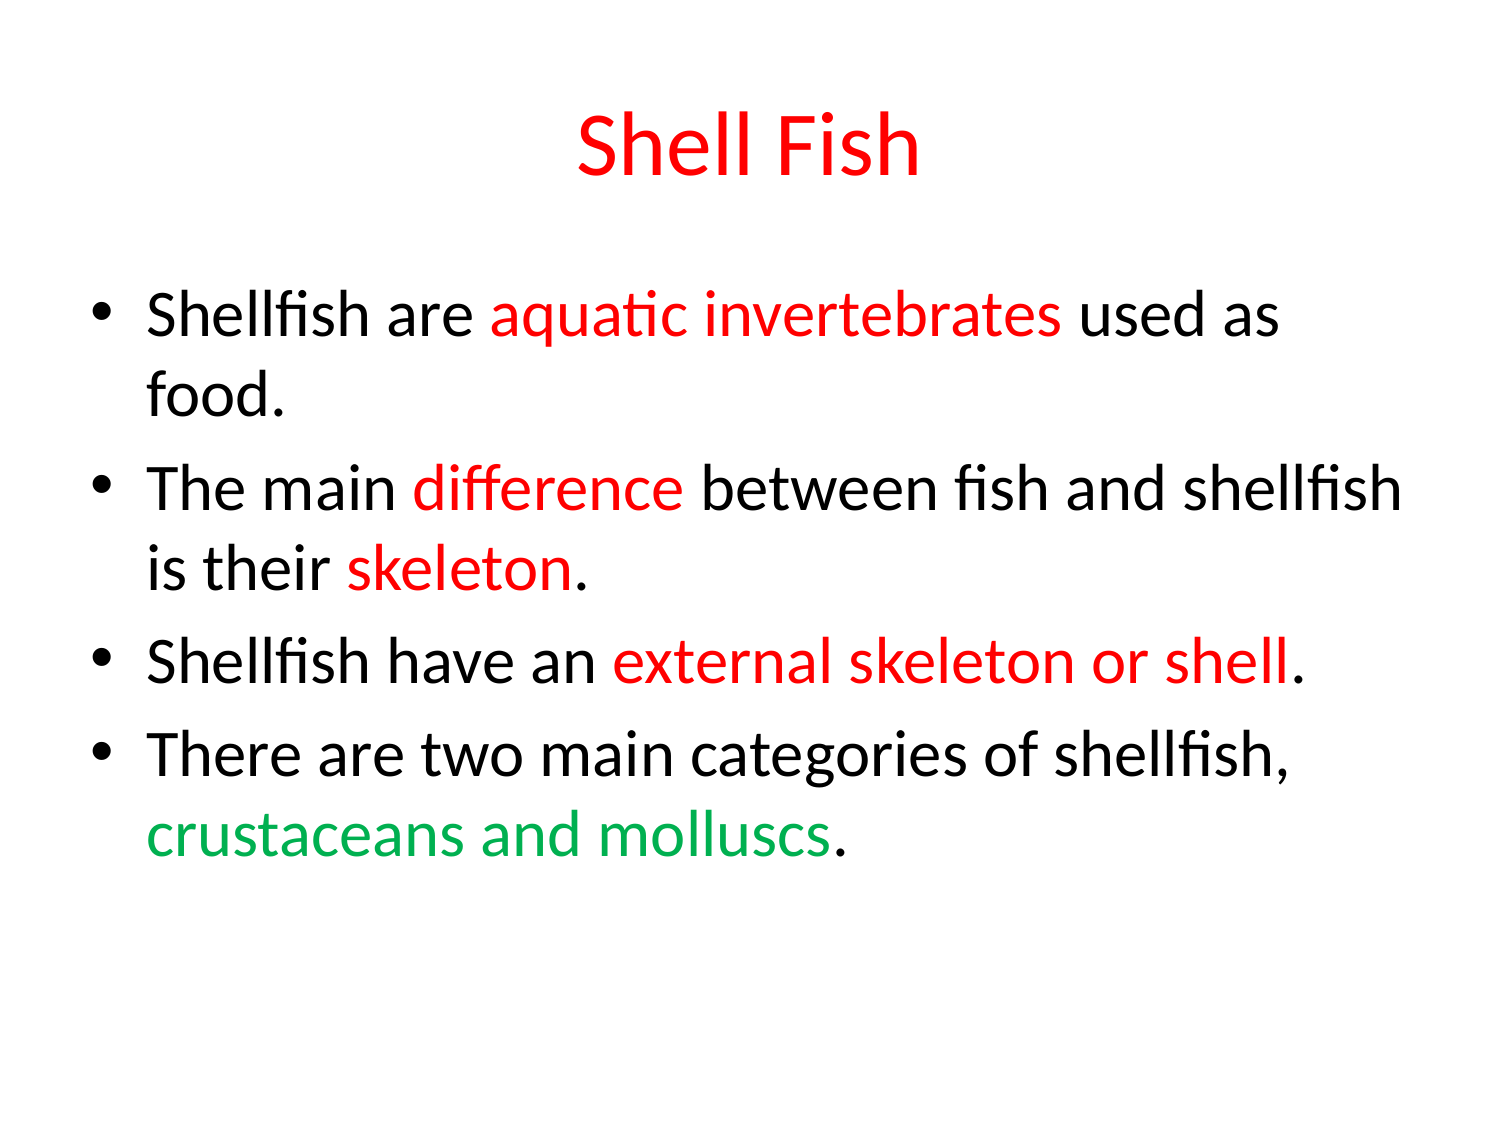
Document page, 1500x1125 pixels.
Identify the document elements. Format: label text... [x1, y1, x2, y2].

title Shell Fish [75, 45, 1425, 233]
list Shellfish are aquatic invertebrates used as food. The main difference between fish and shellfish is their skeleton. Shellfish have an external skeleton or shell. There are two main categories of shellfish, crustaceans and molluscs. [75, 262, 1425, 1005]
